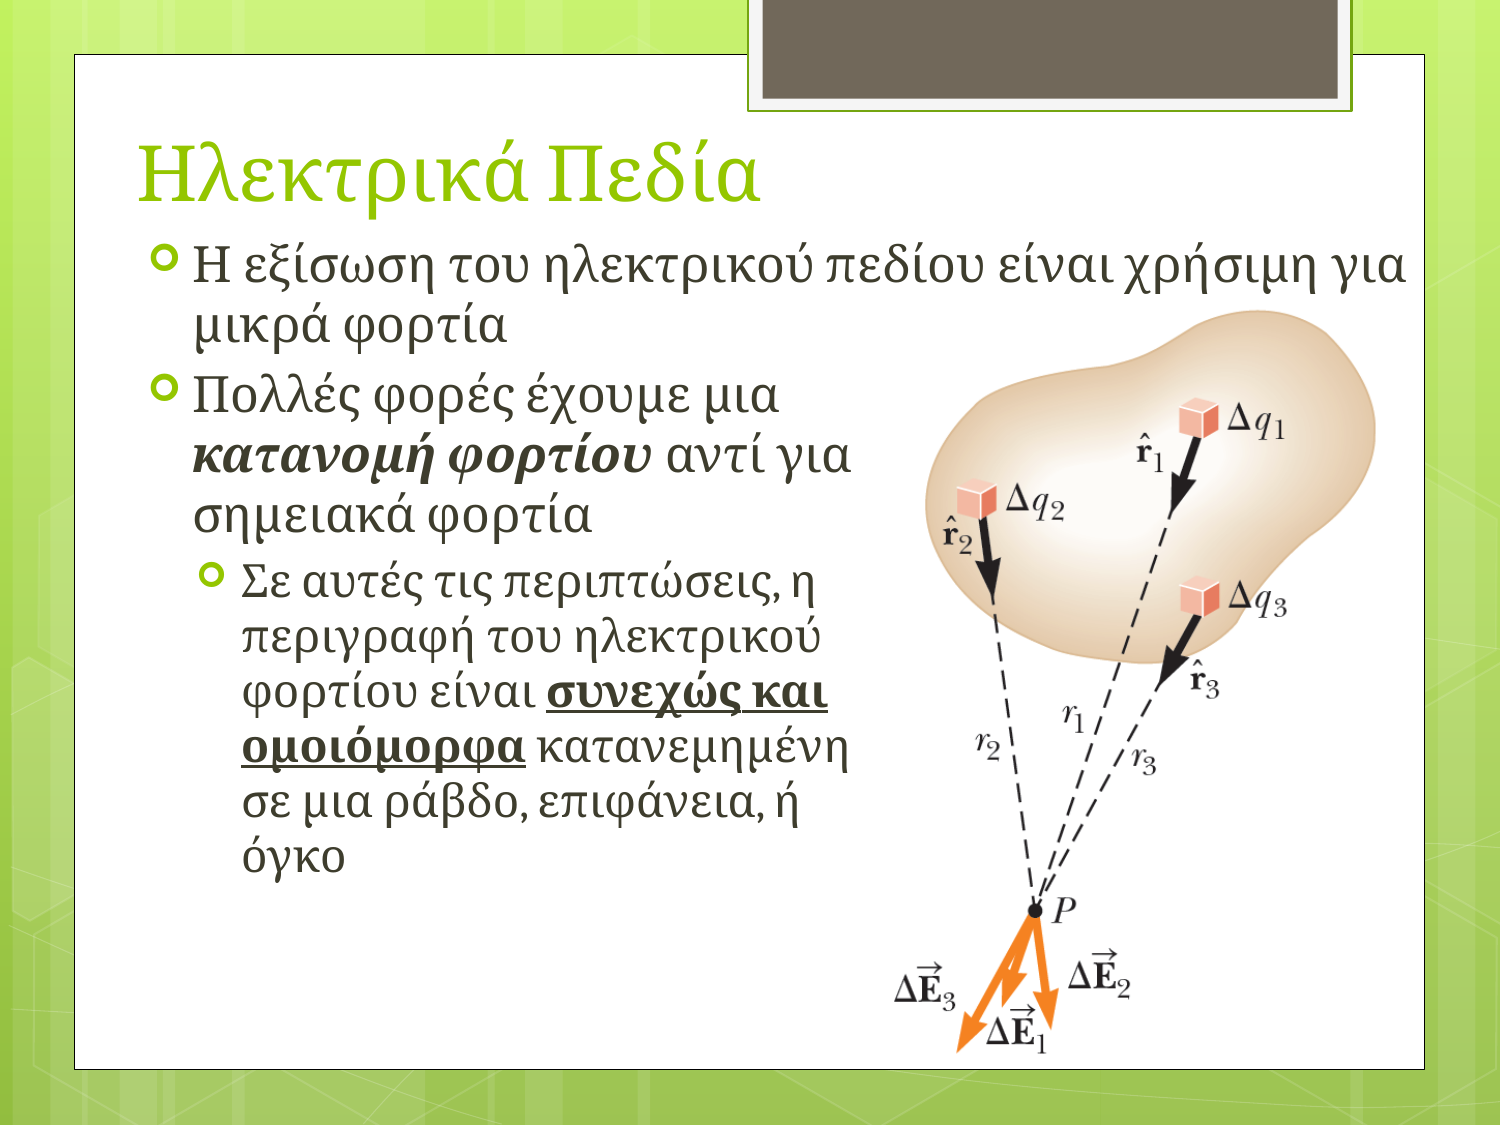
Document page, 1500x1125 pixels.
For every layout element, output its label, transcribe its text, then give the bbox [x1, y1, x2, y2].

list Η εξίσωση του ηλεκτρικού πεδίου είναι χρήσιμη για μικρά φορτία Πολλές φορές έχουμε μια κατανομή φορτίου αντί για σημειακά φορτία Σε αυτές τις περιπτώσεις, η περιγραφή του ηλεκτρικού φορτίου είναι συνεχώς και ομοιόμορφα κατανεμημένη σε μια ράβδο, επιφάνεια, ή όγκο [121, 224, 1425, 975]
picture [862, 288, 1389, 1069]
title Ηλεκτρικά Πεδία [121, 116, 1338, 224]
